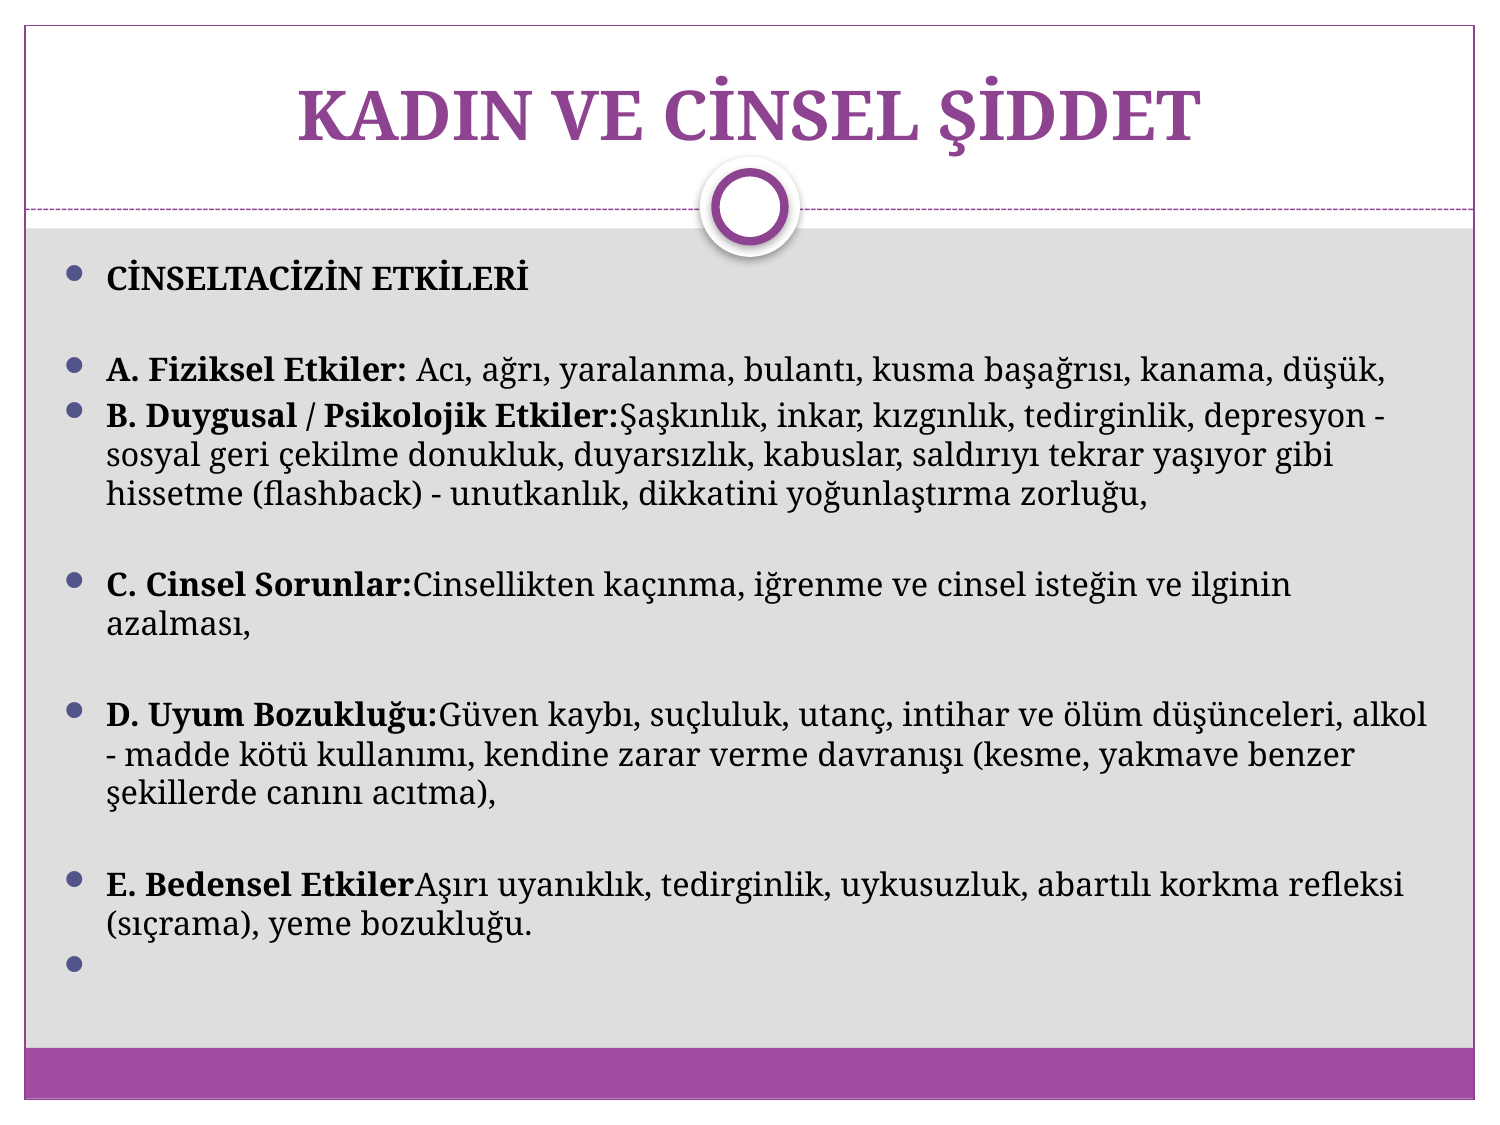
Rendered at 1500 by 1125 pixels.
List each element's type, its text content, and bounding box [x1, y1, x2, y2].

list CİNSELTACİZİN ETKİLERİ A. Fiziksel Etkiler: Acı, ağrı, yaralanma, bulantı, kusma başağrısı, kanama, düşük, B. Duygusal / Psikolojik Etkiler:Şaşkınlık, inkar, kızgınlık, tedirginlik, depresyon - sosyal geri çekilme donukluk, duyarsızlık, kabuslar, saldırıyı tekrar yaşıyor gibi hissetme (flashback) - unutkanlık, dikkatini yoğunlaştırma zorluğu, C. Cinsel Sorunlar:Cinsellikten kaçınma, iğrenme ve cinsel isteğin ve ilginin azalması, D. Uyum Bozukluğu:Güven kaybı, suçluluk, utanç, intihar ve ölüm düşünceleri, alkol - madde kötü kullanımı, kendine zarar verme davranışı (kesme, yakmave benzer şekillerde canını acıtma), E. Bedensel EtkilerAşırı uyanıklık, tedirginlik, uykusuzluk, abartılı korkma refleksi (sıçrama), yeme bozukluğu. [49, 250, 1445, 1001]
title KADIN VE CİNSEL ŞİDDET [49, 37, 1450, 162]
